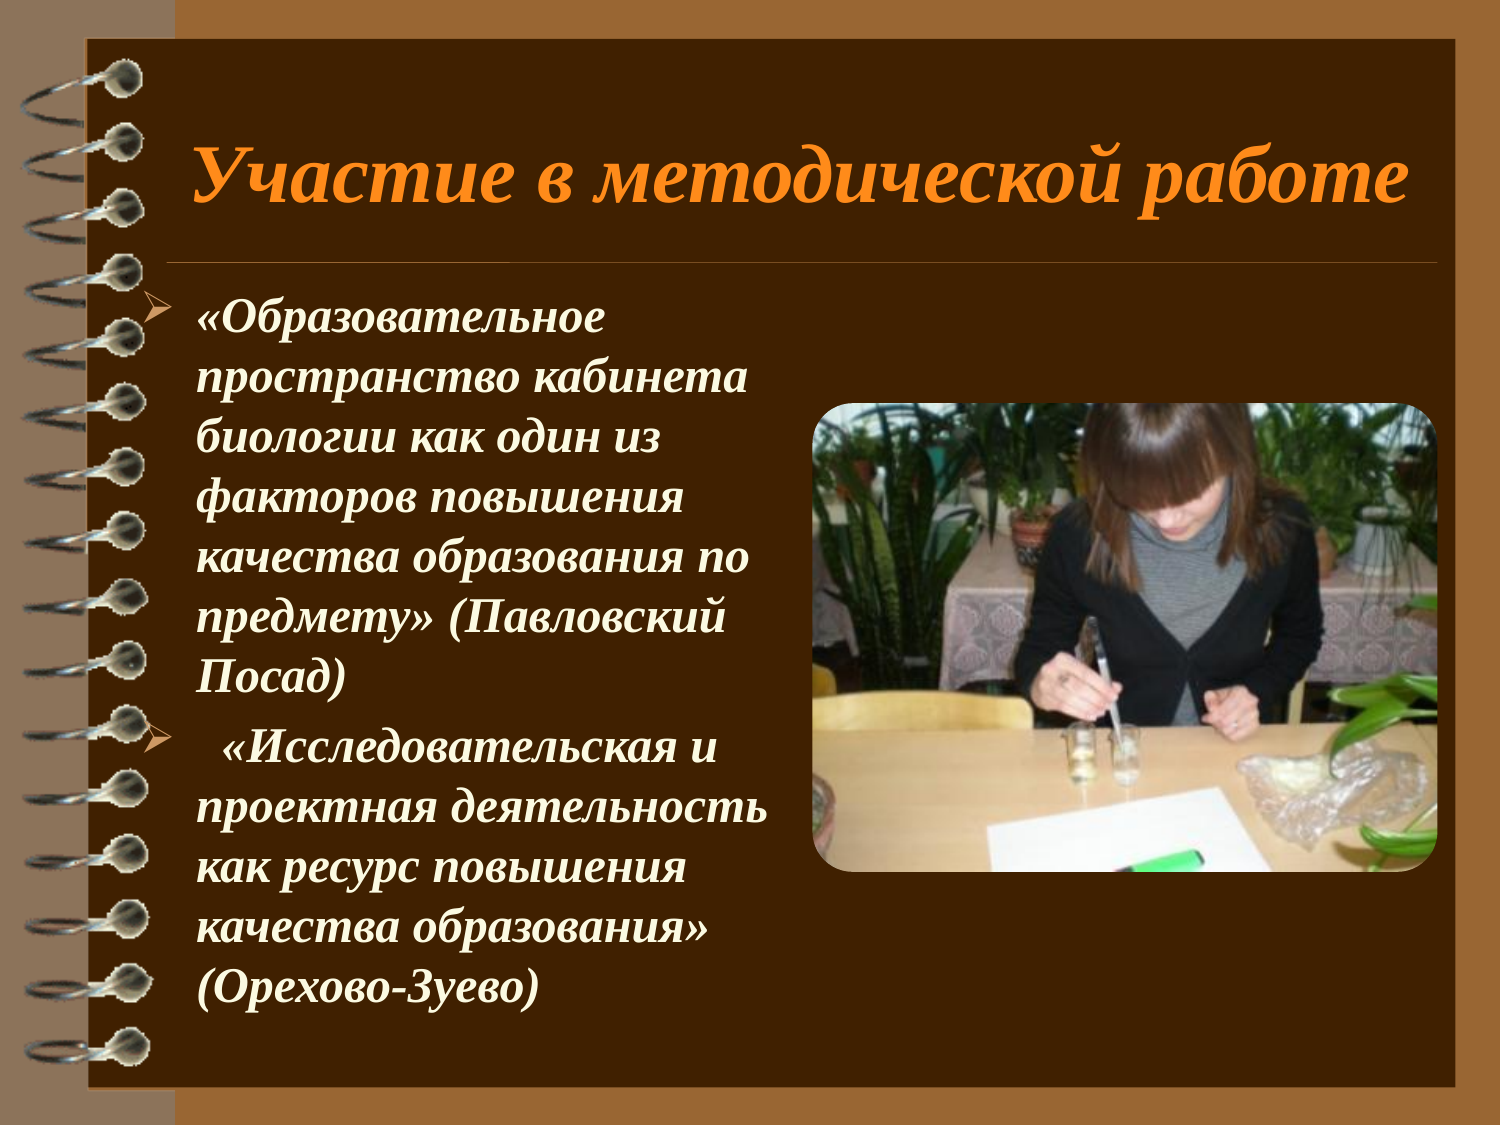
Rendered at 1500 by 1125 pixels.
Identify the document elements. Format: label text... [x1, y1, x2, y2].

picture [0, 0, 175, 1125]
title Участие в методической работе [162, 74, 1438, 263]
list «Образовательное пространство кабинета биологии как один из факторов повышения качества образования по предмету» (Павловский Посад) «Исследовательская и проектная деятельность как ресурс повышения качества образования» (Орехово-Зуево) [124, 274, 851, 1051]
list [812, 402, 1438, 873]
